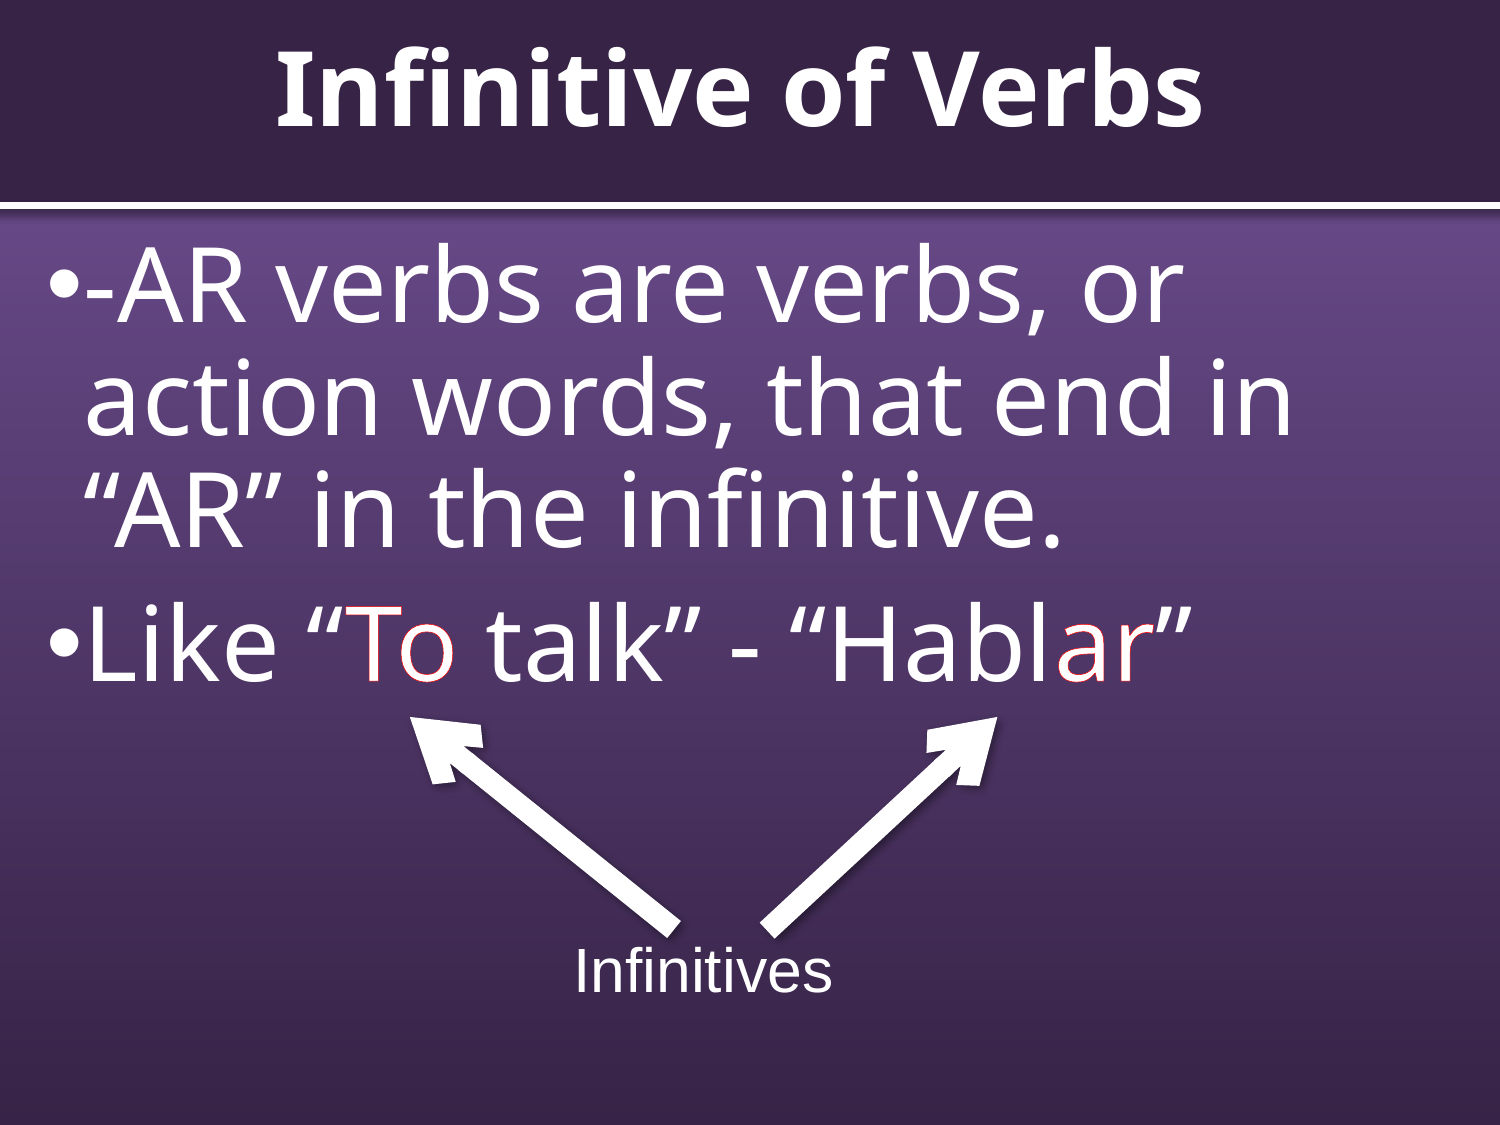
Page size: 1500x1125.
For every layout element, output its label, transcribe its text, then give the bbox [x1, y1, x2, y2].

list -AR verbs are verbs, or action words, that end in “AR” in the infinitive. Like “To talk” - “Hablar” [31, 224, 1476, 1099]
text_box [767, 716, 998, 931]
text_box Infinitives [409, 923, 998, 1013]
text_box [409, 716, 675, 930]
title Infinitive of Verbs [0, 0, 1500, 209]
